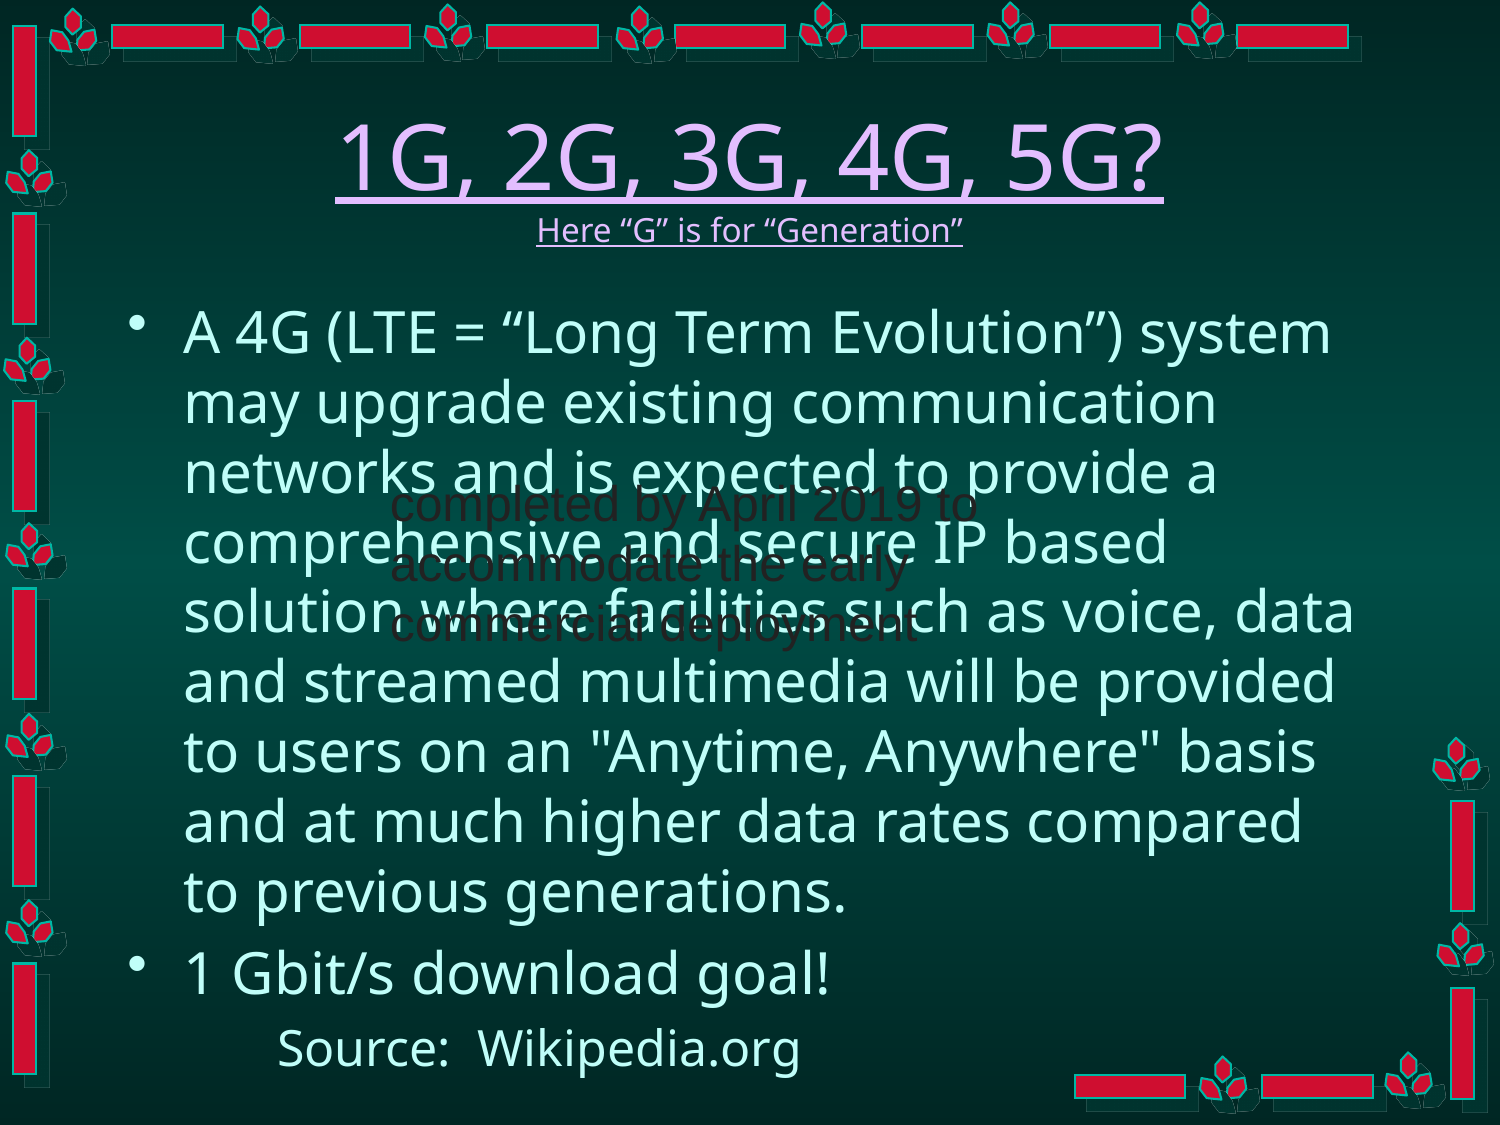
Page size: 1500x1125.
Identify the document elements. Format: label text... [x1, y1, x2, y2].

list A 4G (LTE = “Long Term Evolution”) system may upgrade existing communication networks and is expected to provide a comprehensive and secure IP based solution where facilities such as voice, data and streamed multimedia will be provided to users on an "Anytime, Anywhere" basis and at much higher data rates compared to previous generations. 1 Gbit/s download goal! Source: Wikipedia.org [111, 286, 1388, 963]
title 1G, 2G, 3G, 4G, 5G? Here “G” is for “Generation” [111, 99, 1388, 286]
text_box completed by April 2019 to accommodate the early commercial deployment [374, 463, 1125, 659]
